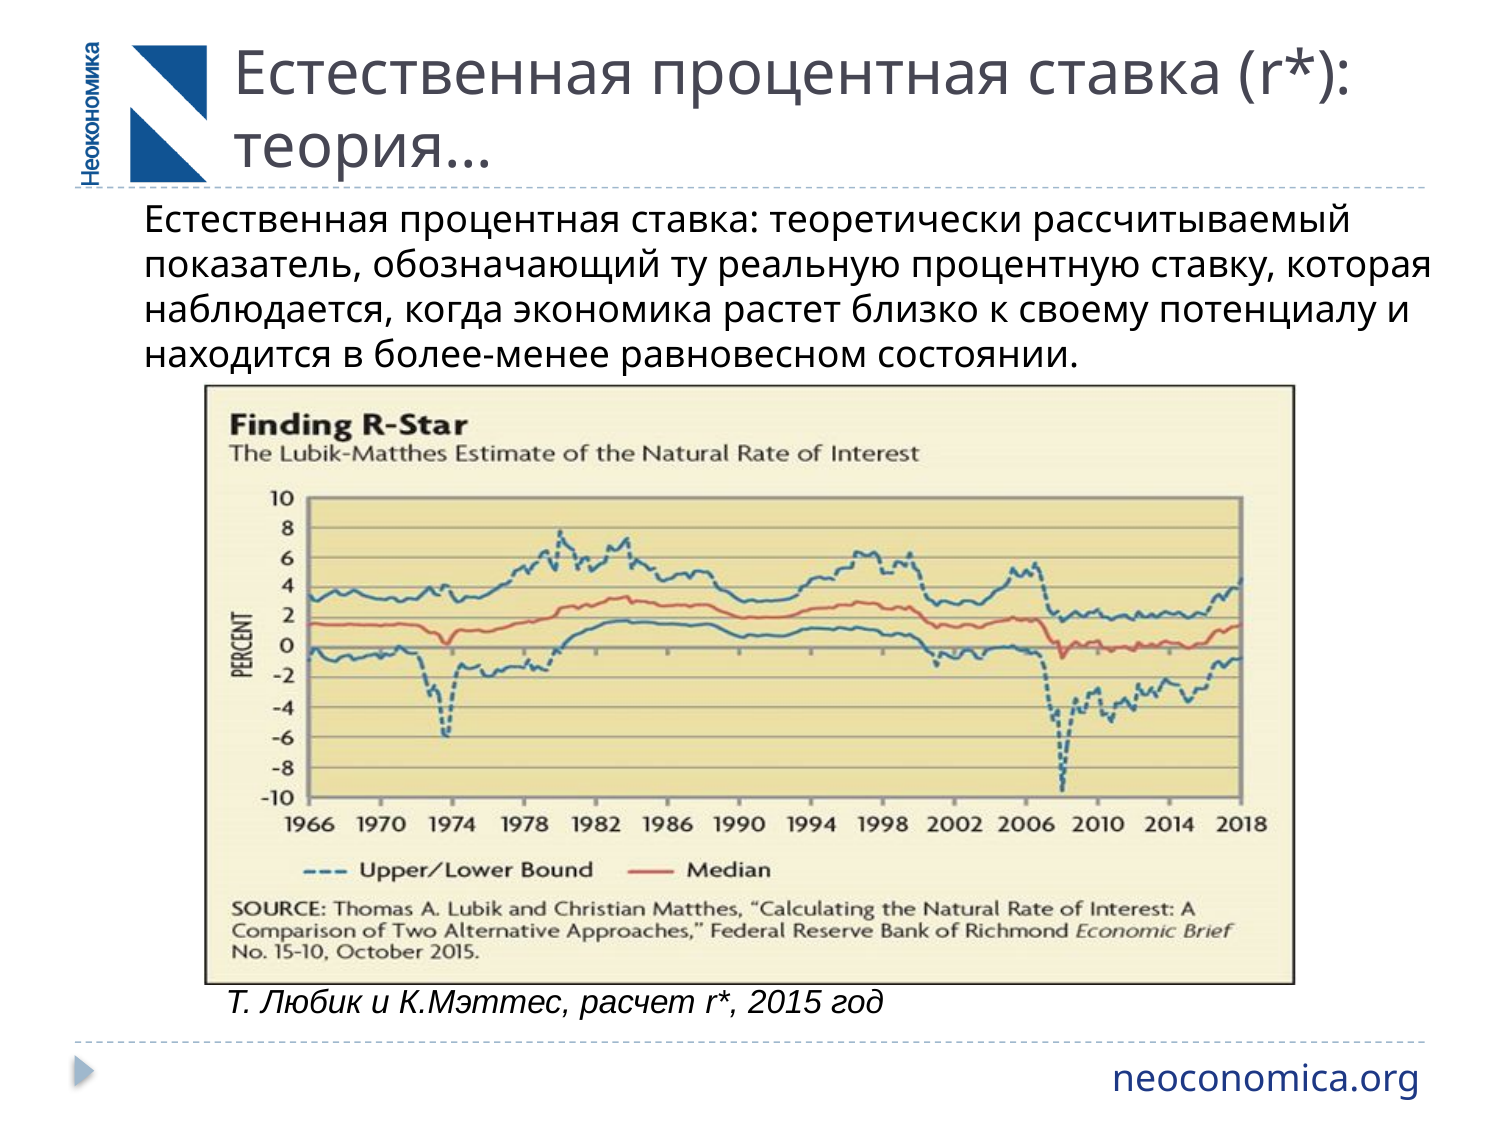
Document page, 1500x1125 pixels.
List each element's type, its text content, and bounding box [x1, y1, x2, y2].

text_box Т. Любик и К.Мэттес, расчет r*, 2015 год [210, 998, 1266, 1028]
footer neoconomica.org [844, 1046, 1436, 1125]
title Естественная процентная ставка (r*): теория… [218, 24, 1425, 187]
text_box Естественная процентная ставка: теоретически рассчитываемый показатель, обозначающий ту реальную процентную ставку, которая наблюдается, когда экономика растет близко к своему потенциалу и находится в более-менее равновесном состоянии. [128, 187, 1452, 383]
picture [202, 382, 1298, 985]
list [76, 42, 219, 185]
